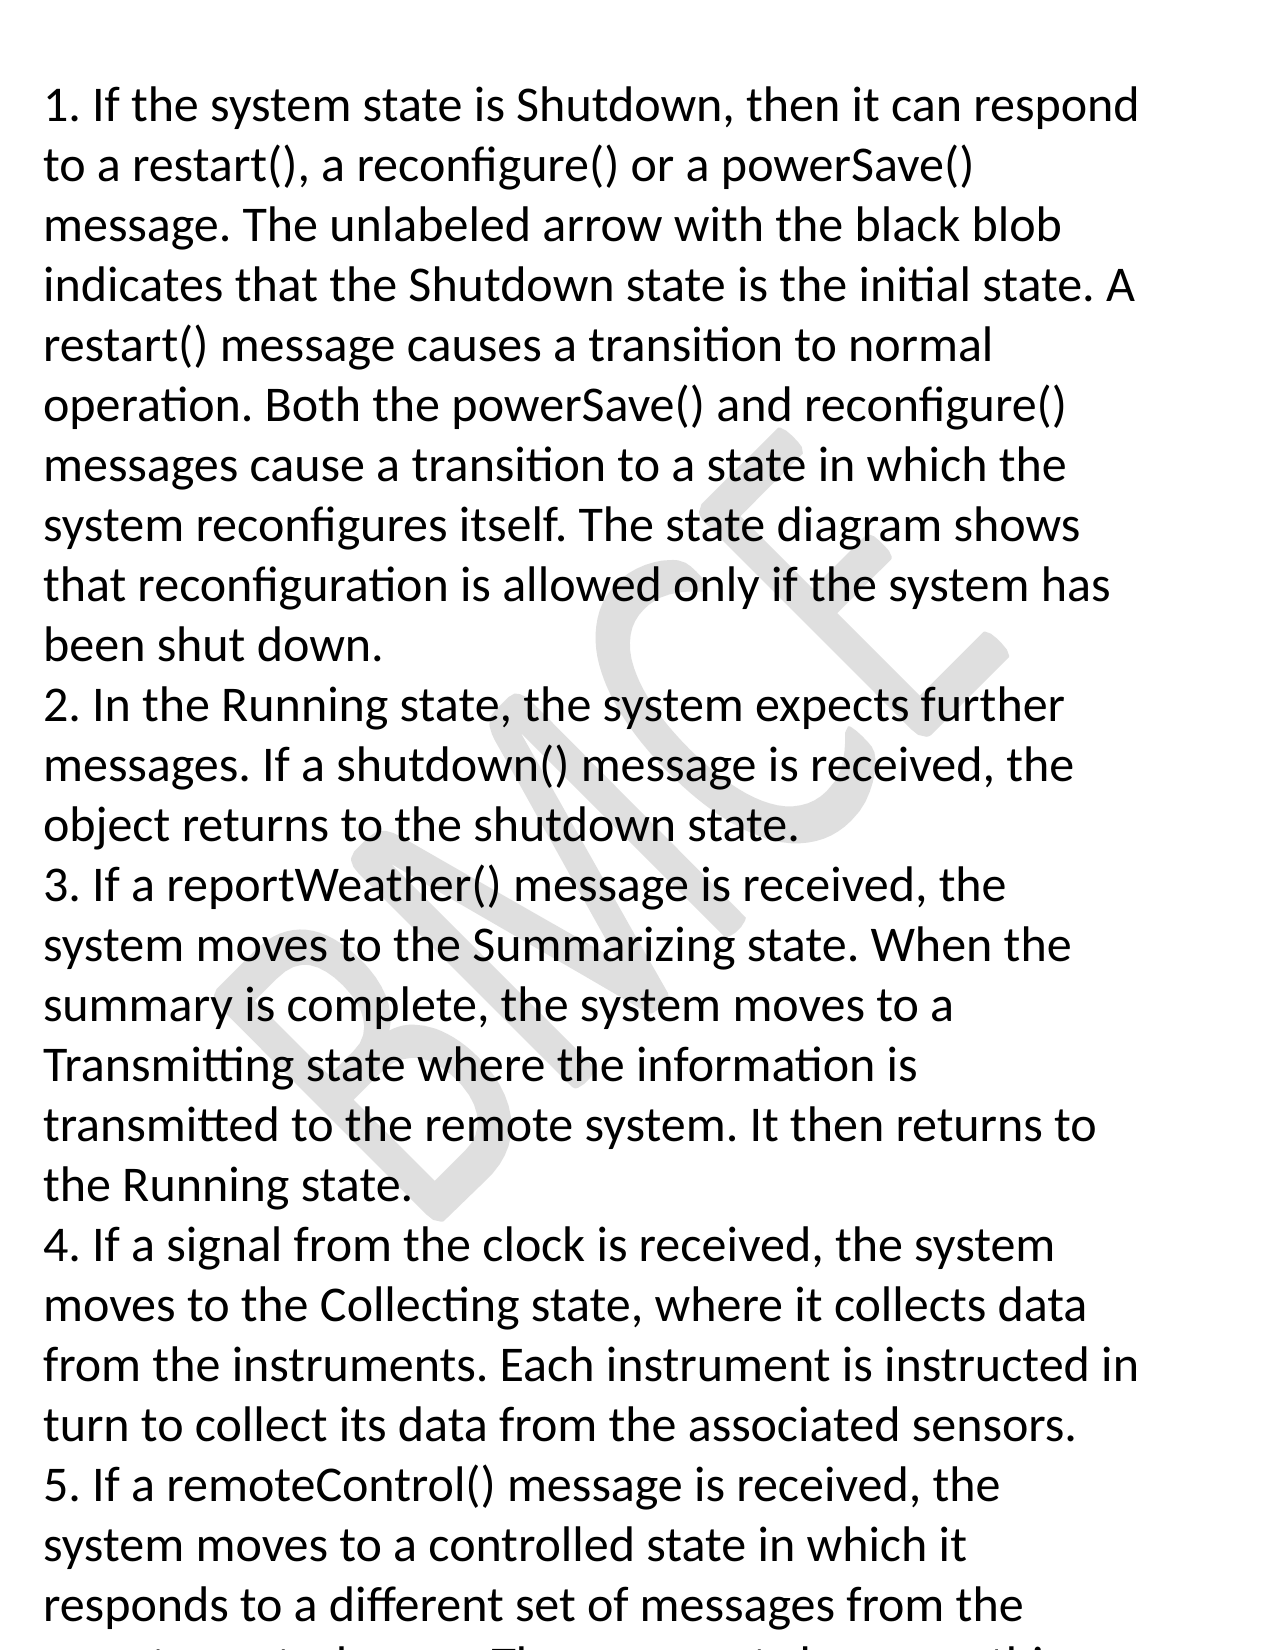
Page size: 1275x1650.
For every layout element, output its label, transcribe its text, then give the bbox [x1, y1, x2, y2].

list 1. If the system state is Shutdown, then it can respond to a restart(), a reconfigure() or a powerSave() message. The unlabeled arrow with the black blob indicates that the Shutdown state is the initial state. A restart() message causes a transition to normal operation. Both the powerSave() and reconfigure() messages cause a transition to a state in which the system reconfigures itself. The state diagram shows that reconfiguration is allowed only if the system has been shut down. 2. In the Running state, the system expects further messages. If a shutdown() message is received, the object returns to the shutdown state. 3. If a reportWeather() message is received, the system moves to the Summarizing state. When the summary is complete, the system moves to a Transmitting state where the information is transmitted to the remote system. It then returns to the Running state. 4. If a signal from the clock is received, the system moves to the Collecting state, where it collects data from the instruments. Each instrument is instructed in turn to collect its data from the associated sensors. 5. If a remoteControl() message is received, the system moves to a controlled state in which it responds to a different set of messages from the remote control room. These are not shown on this diagram. [43, 71, 1143, 1119]
